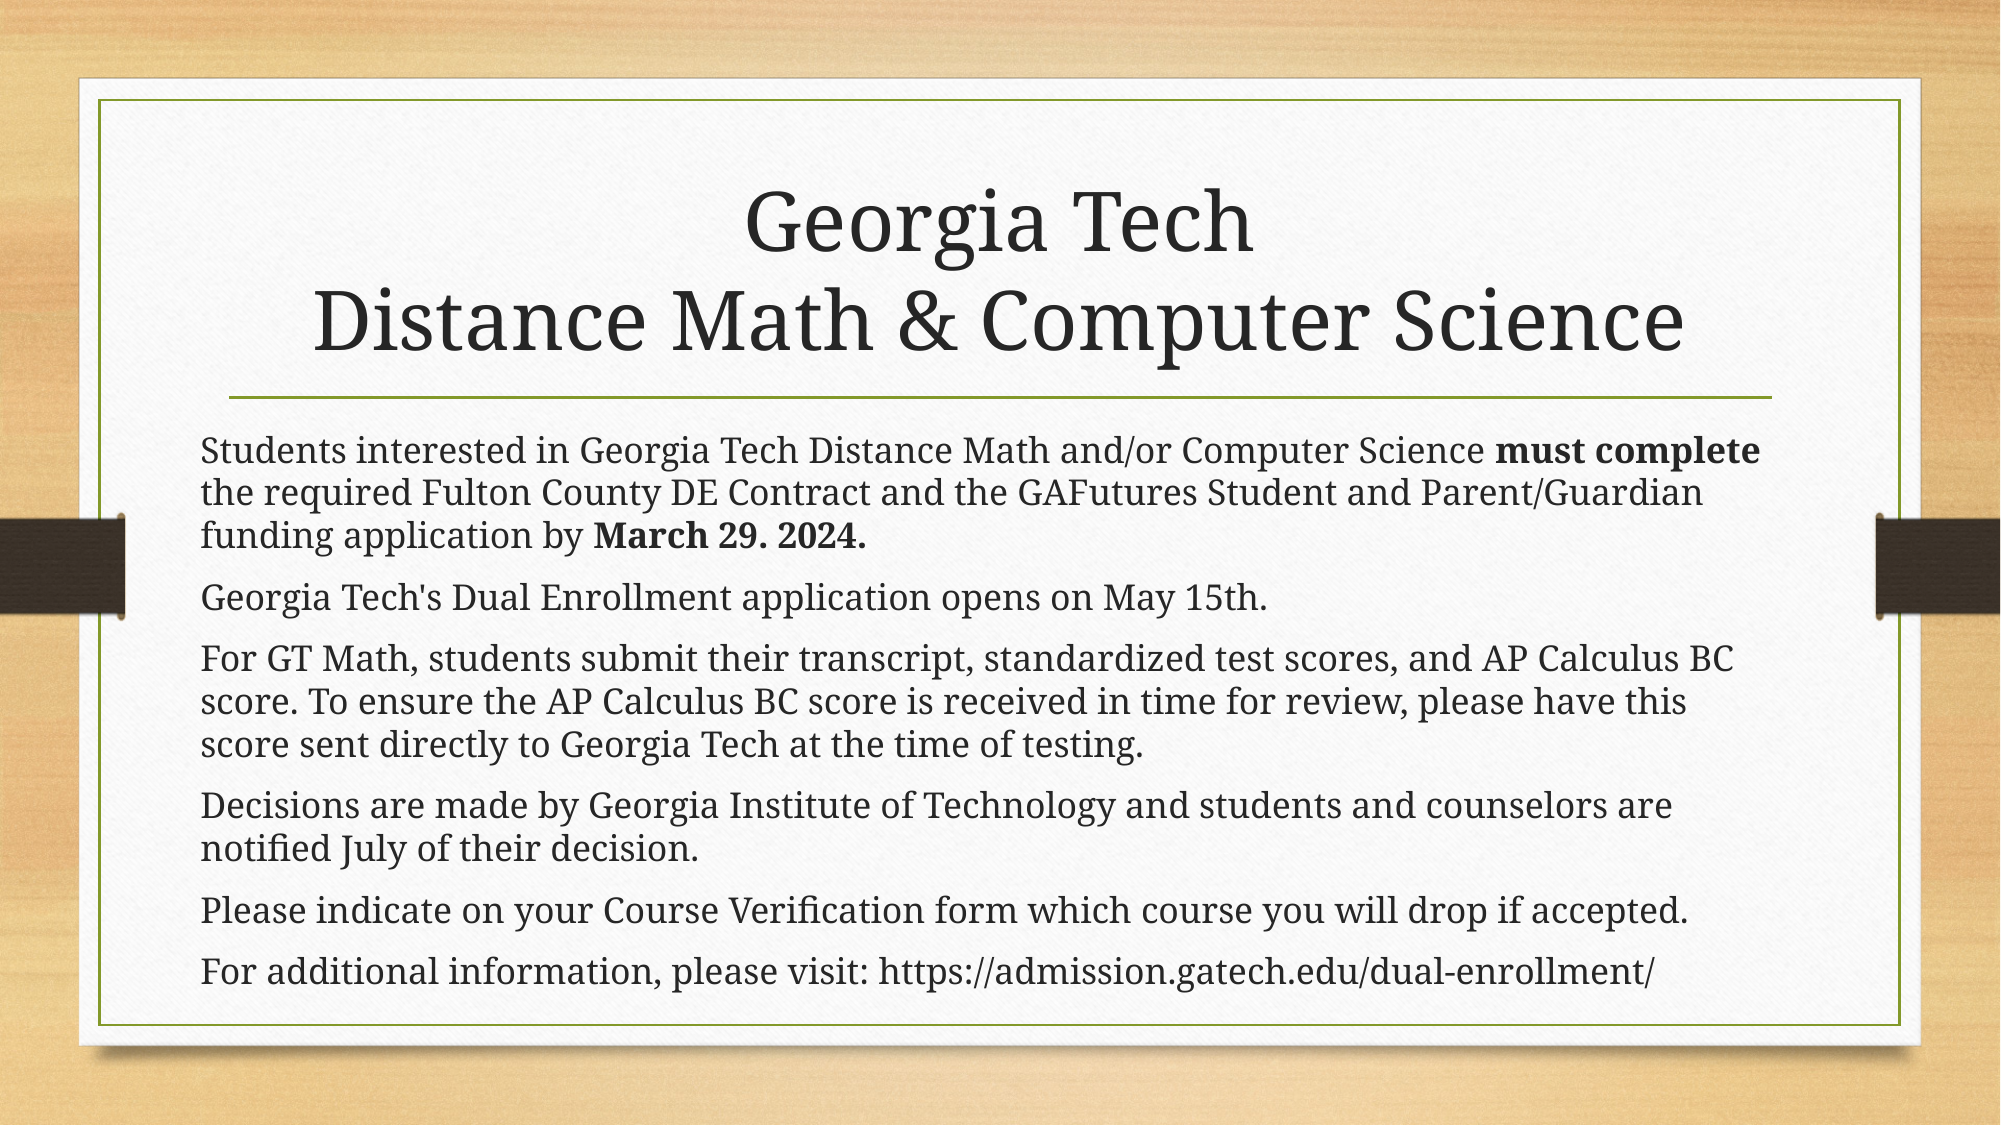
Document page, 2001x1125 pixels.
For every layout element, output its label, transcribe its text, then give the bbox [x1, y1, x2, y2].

title Georgia Tech Distance Math & Computer Science [212, 161, 1788, 375]
list Students interested in Georgia Tech Distance Math and/or Computer Science must complete the required Fulton County DE Contract and the GAFutures Student and Parent/Guardian funding application by March 29. 2024. Georgia Tech's Dual Enrollment application opens on May 15th. For GT Math, students submit their transcript, standardized test scores, and AP Calculus BC score. To ensure the AP Calculus BC score is received in time for review, please have this score sent directly to Georgia Tech at the time of testing. Decisions are made by Georgia Institute of Technology and students and counselors are notified July of their decision. Please indicate on your Course Verification form which course you will drop if accepted. For additional information, please visit: https://admission.gatech.edu/dual-enrollment/ [192, 420, 1788, 1010]
picture [0, 0, 2001, 1125]
